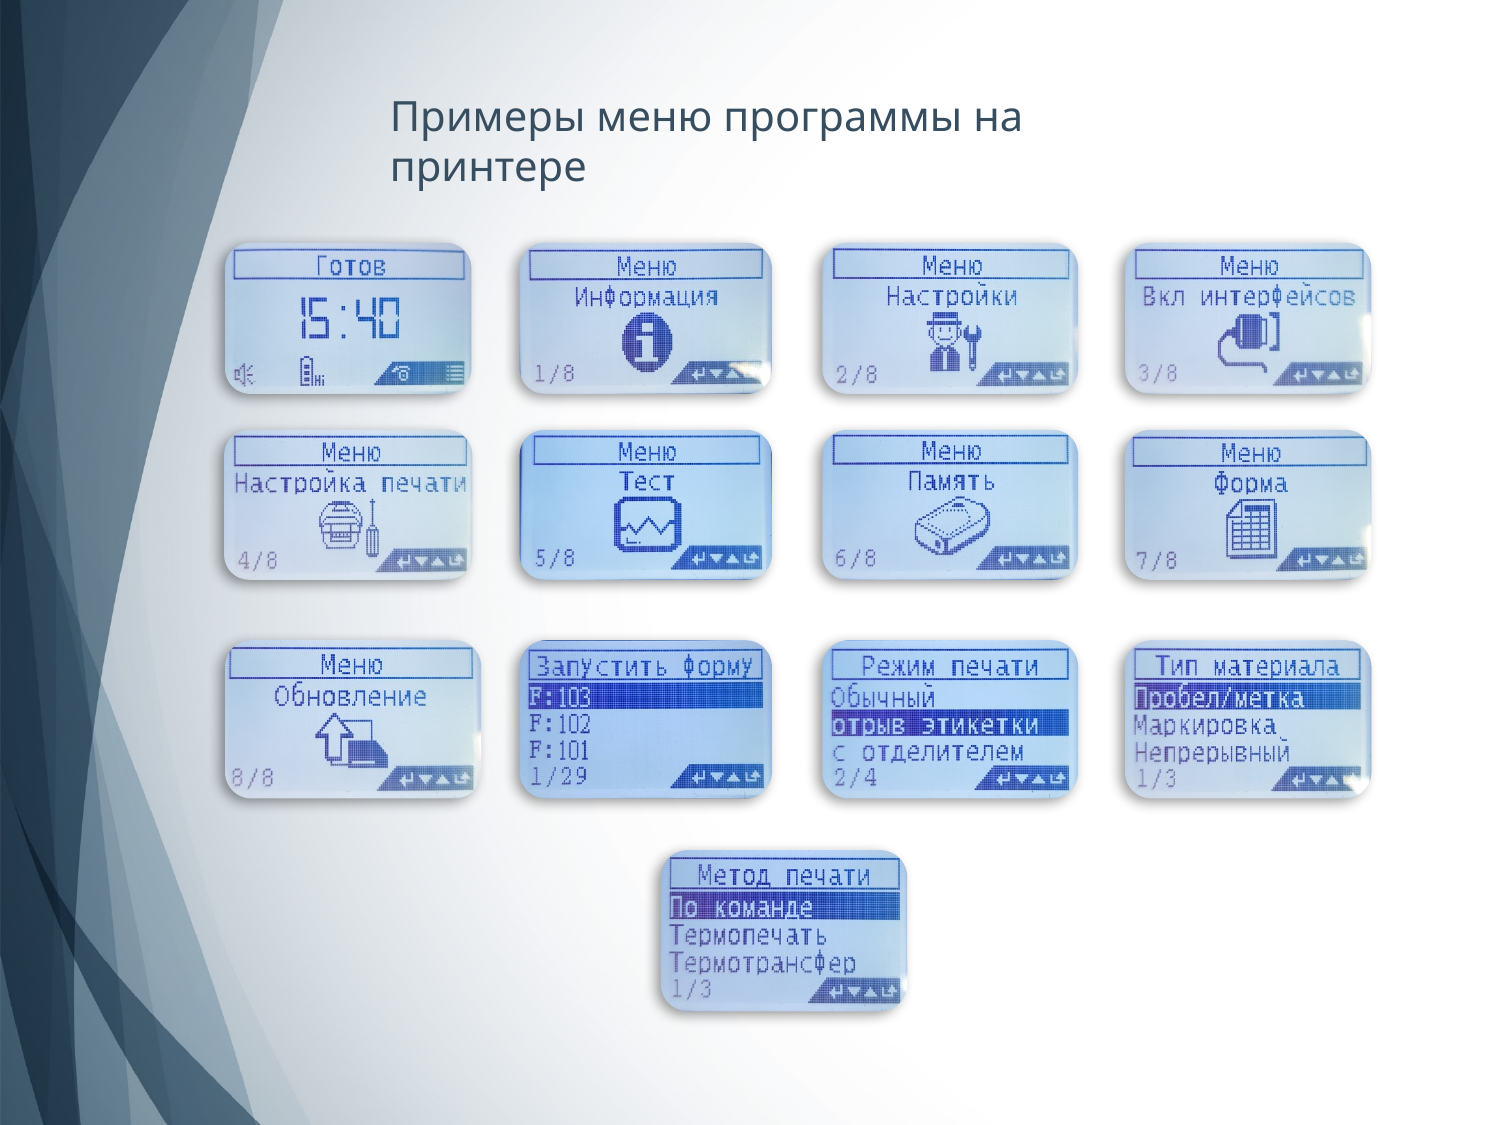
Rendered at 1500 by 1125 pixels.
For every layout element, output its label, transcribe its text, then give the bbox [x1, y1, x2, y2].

text_box Примеры меню программы на принтере [374, 82, 1125, 297]
picture [0, 0, 1500, 1125]
